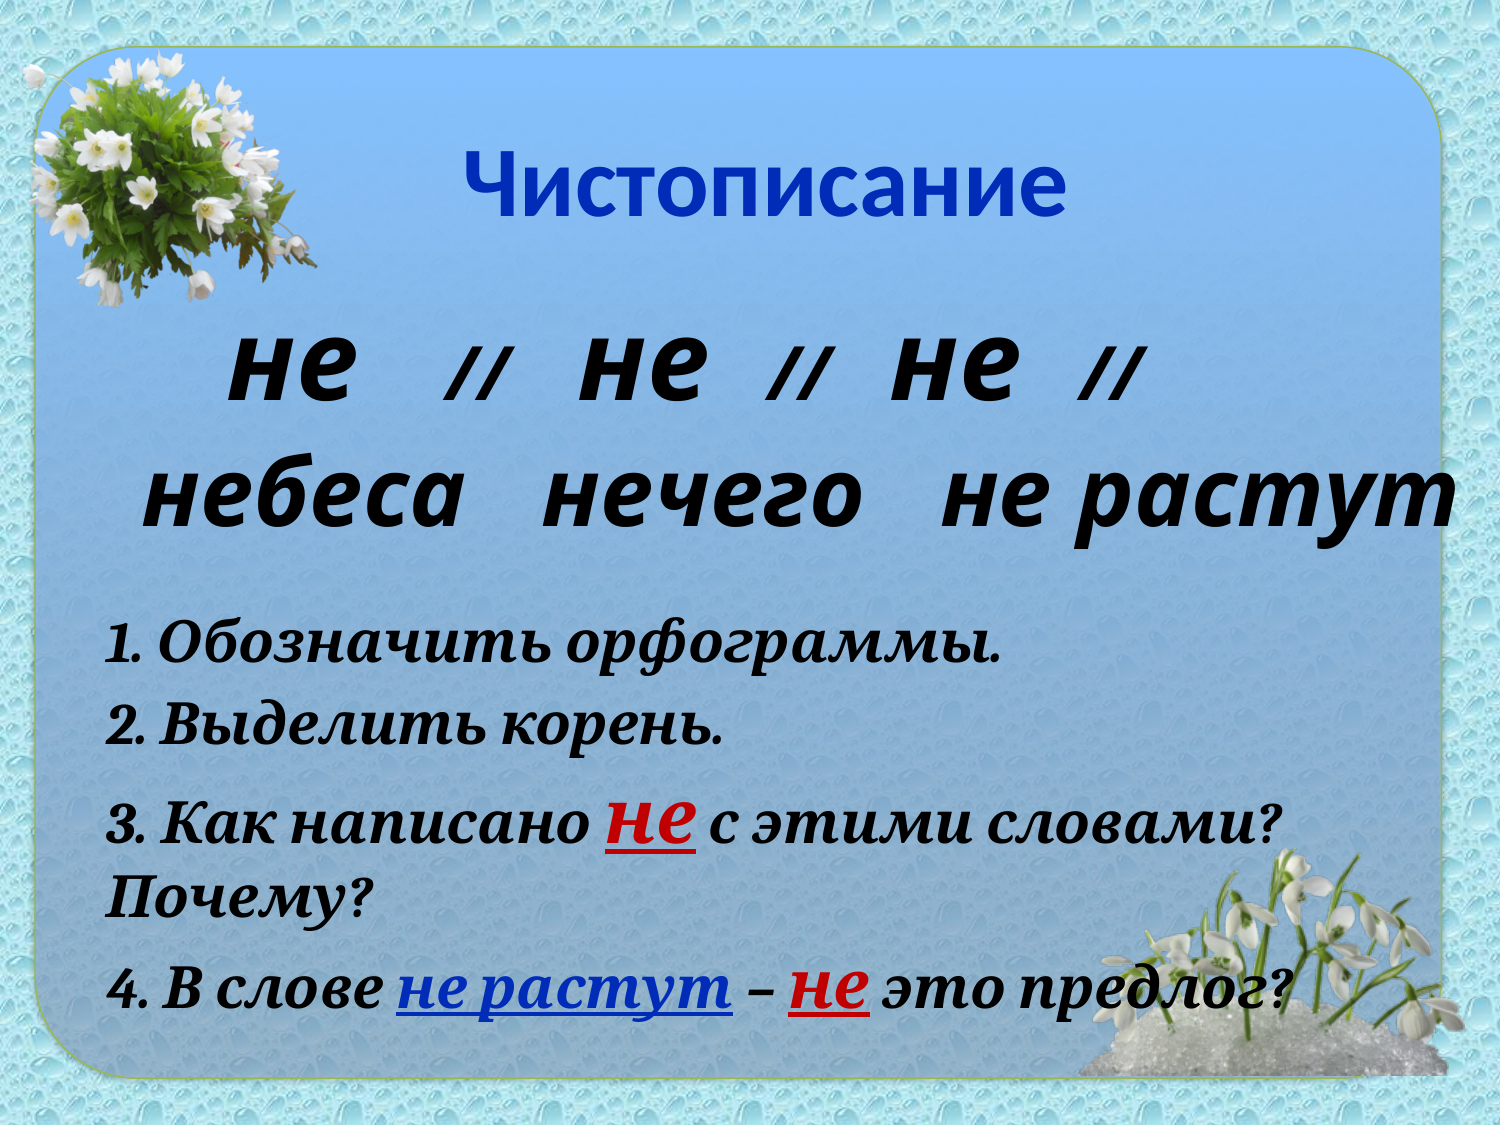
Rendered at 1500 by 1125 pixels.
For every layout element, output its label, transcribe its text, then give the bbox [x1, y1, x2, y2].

text_box 1. Обозначить орфограммы. 2. Выделить корень. 3. Как написано не с этими словами? Почему? 4. В слове не растут – не это предлог? [92, 596, 1445, 1029]
picture [0, 0, 1500, 1125]
text_box Чистописание [447, 109, 1108, 244]
text_box не // не // не // [212, 280, 1159, 423]
text_box небеса нечего не растут [126, 423, 1500, 554]
